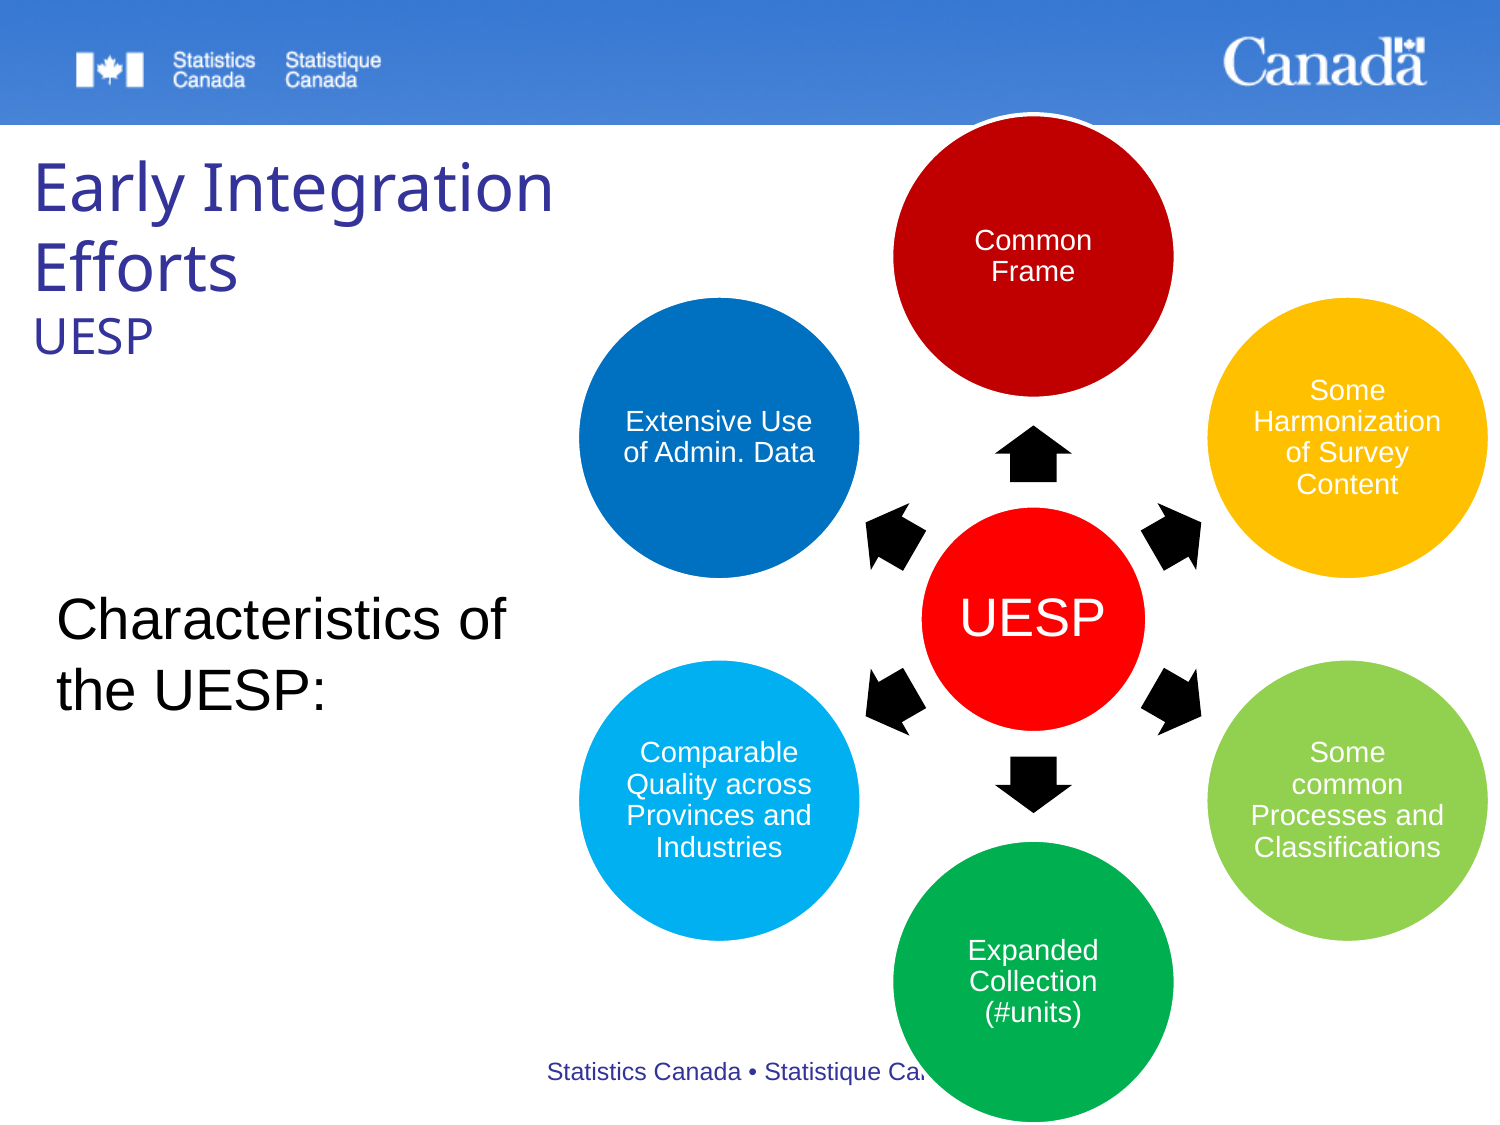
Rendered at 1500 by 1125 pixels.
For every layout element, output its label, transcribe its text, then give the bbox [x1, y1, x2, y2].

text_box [442, 113, 1500, 1125]
title Early Integration Efforts UESP [17, 137, 437, 244]
text_box Characteristics of the UESP: [41, 574, 437, 729]
picture [0, 0, 1500, 125]
